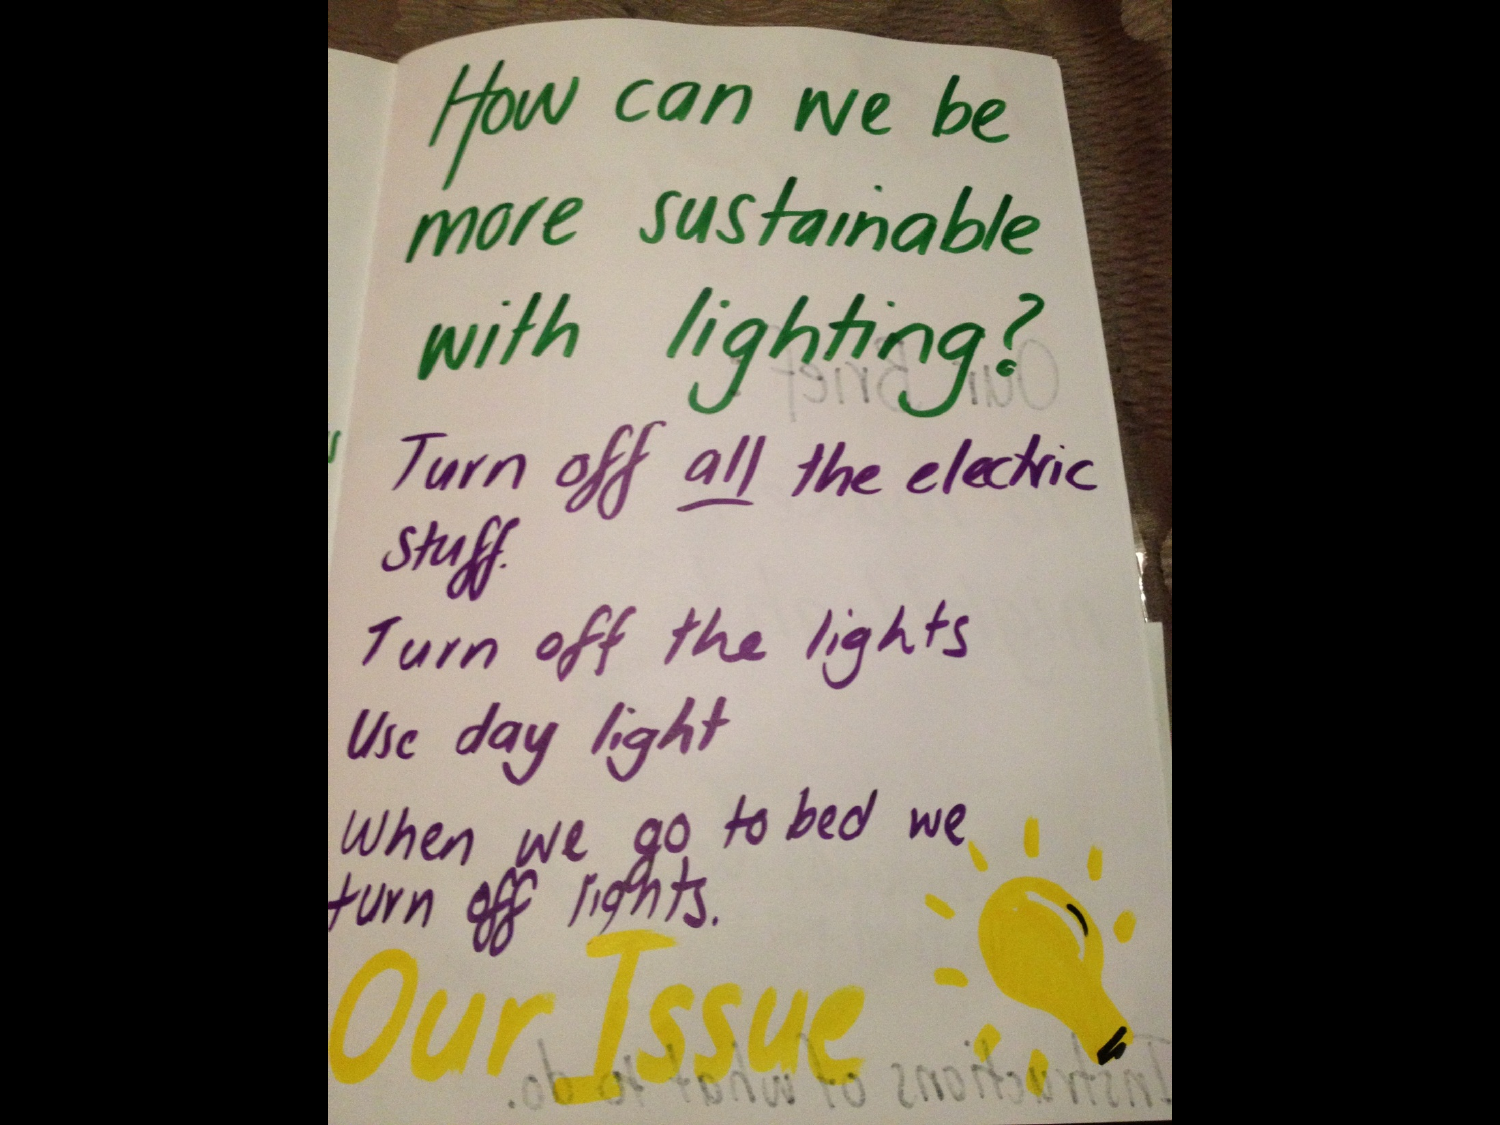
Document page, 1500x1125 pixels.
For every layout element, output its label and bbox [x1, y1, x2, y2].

picture [327, 0, 1173, 1125]
